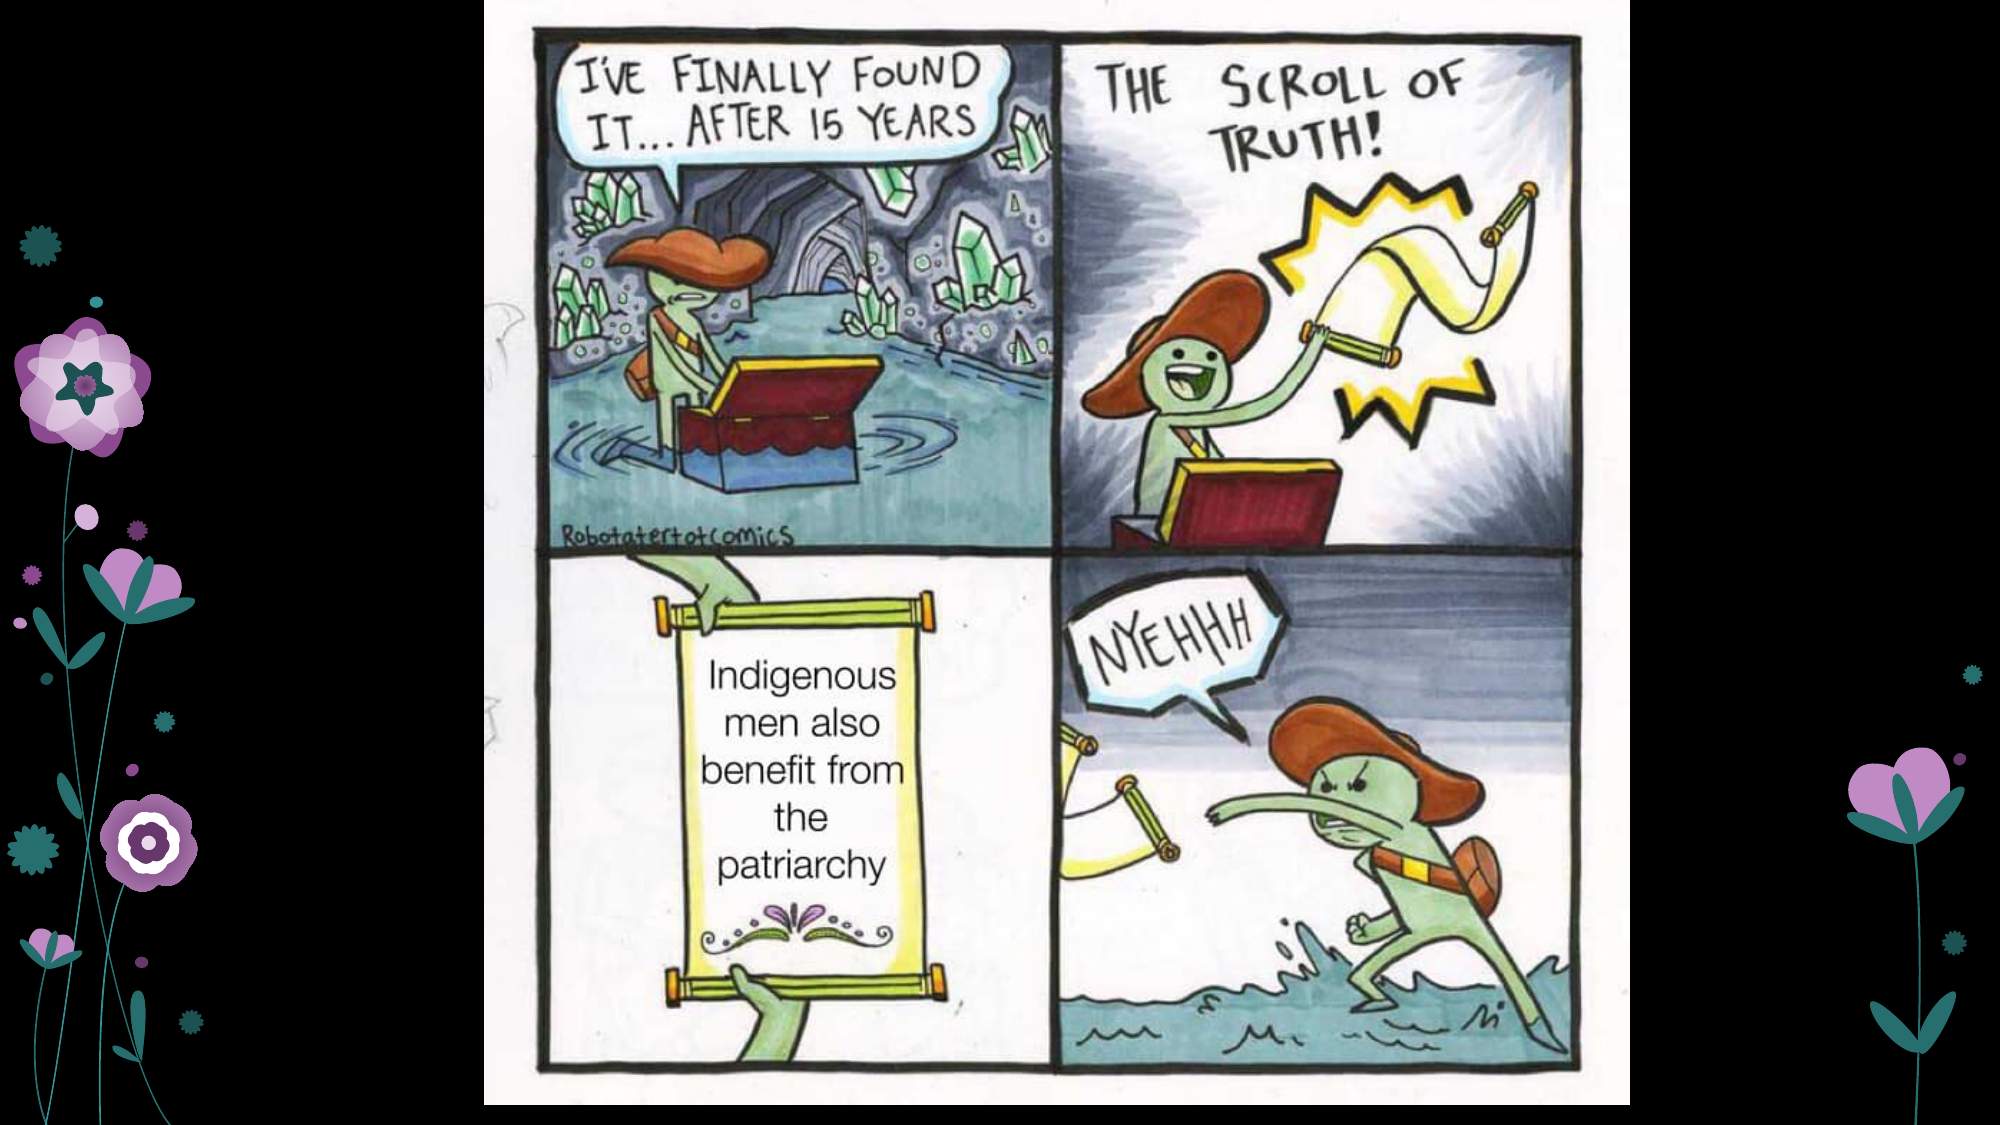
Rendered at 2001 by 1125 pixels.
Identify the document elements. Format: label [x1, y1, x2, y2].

list [484, 0, 1630, 1105]
